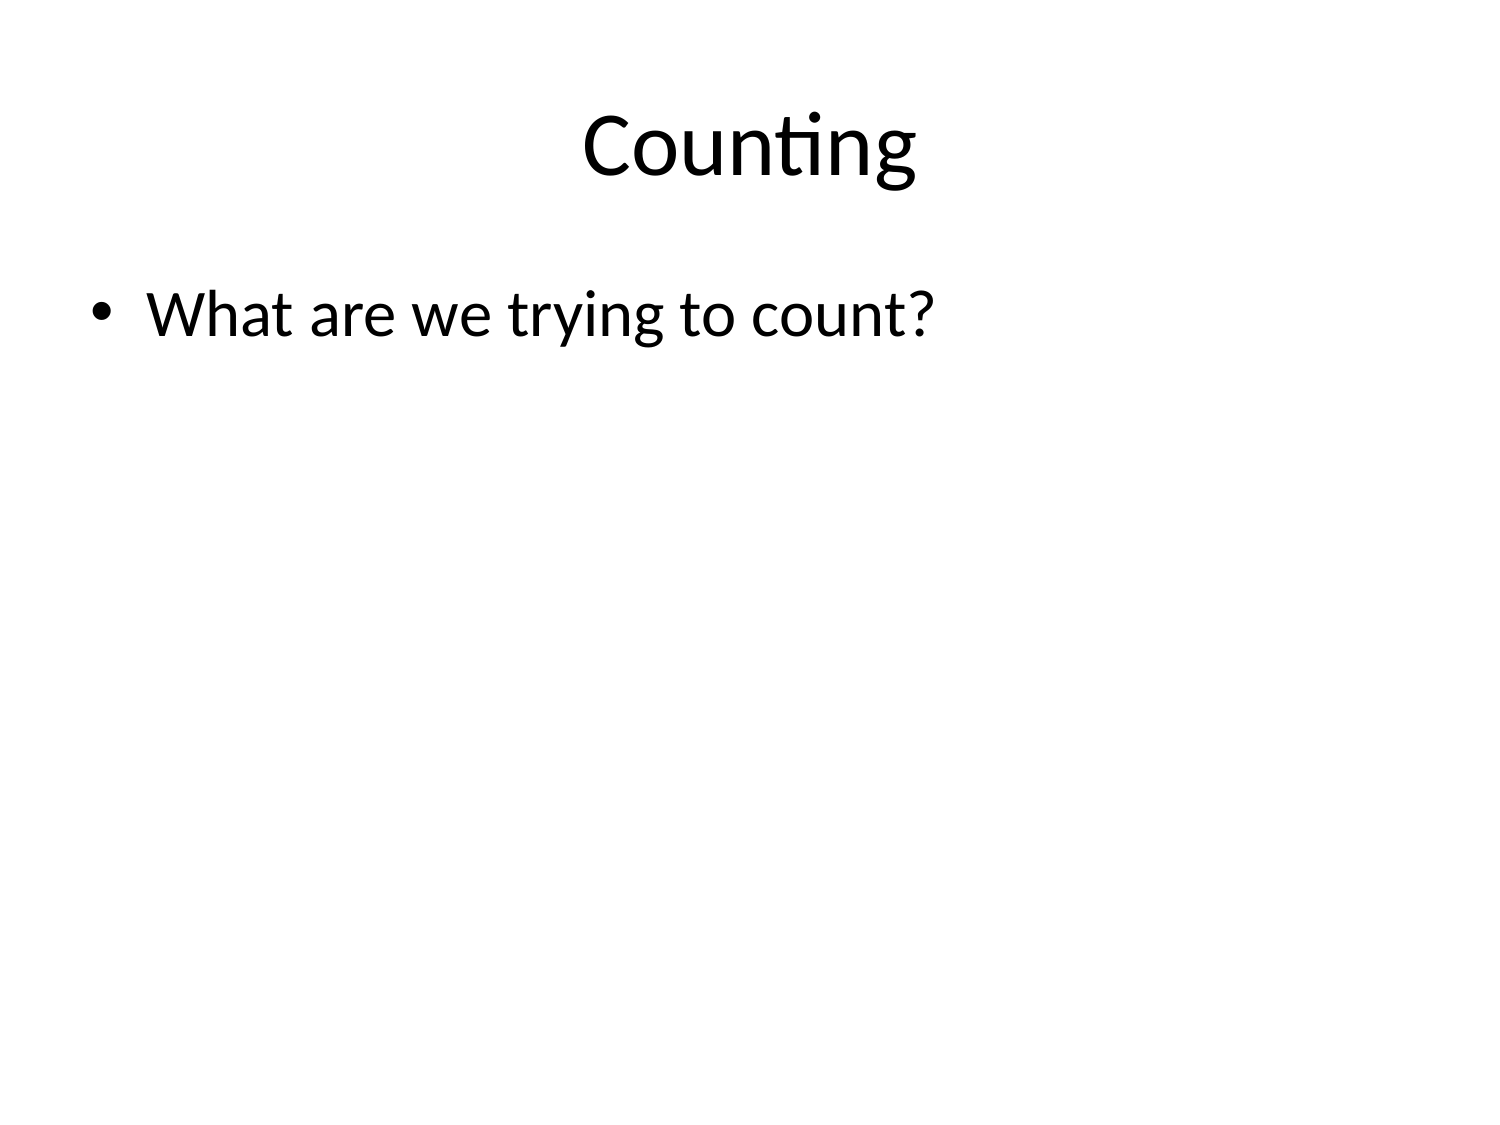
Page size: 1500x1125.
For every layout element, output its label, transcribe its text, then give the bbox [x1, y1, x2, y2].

title Counting [75, 45, 1425, 233]
list What are we trying to count? [75, 262, 1425, 1005]
